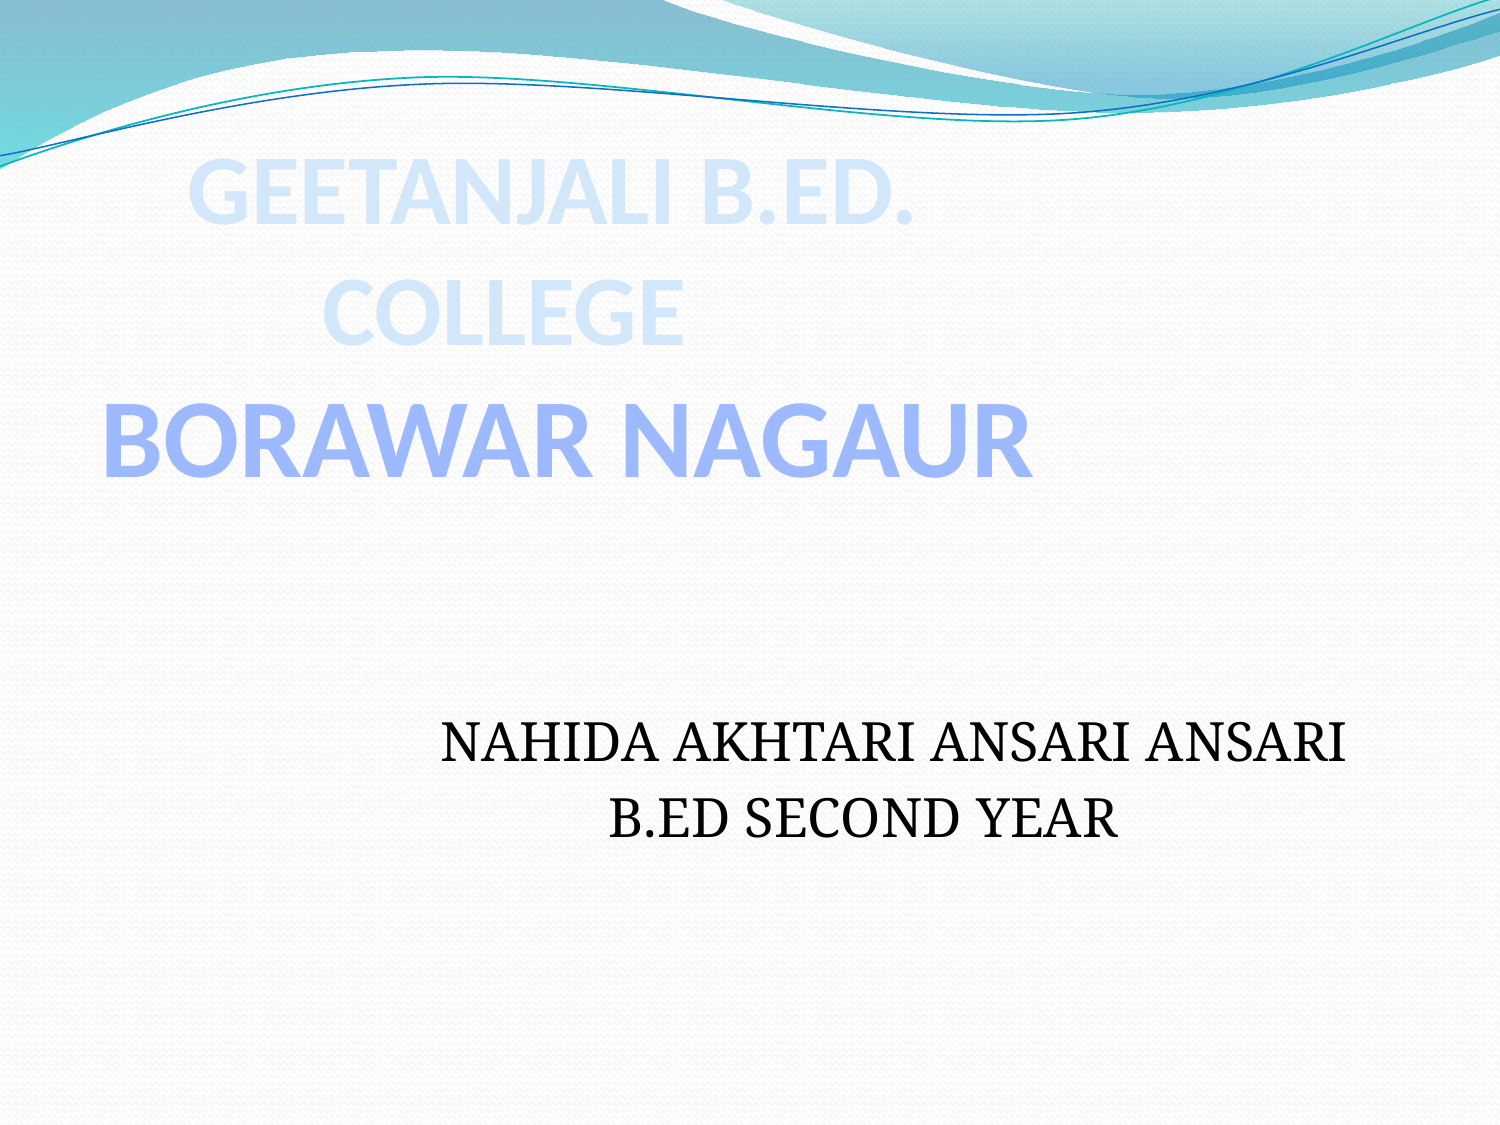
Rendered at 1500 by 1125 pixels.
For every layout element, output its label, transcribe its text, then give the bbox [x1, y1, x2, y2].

title GEETANJALI B.ED. COLLEGE BORAWAR NAGAUR [75, 75, 1425, 500]
list NAHIDA AKHTARI ANSARI ANSARI B.ED SECOND YEAR [425, 699, 1425, 944]
